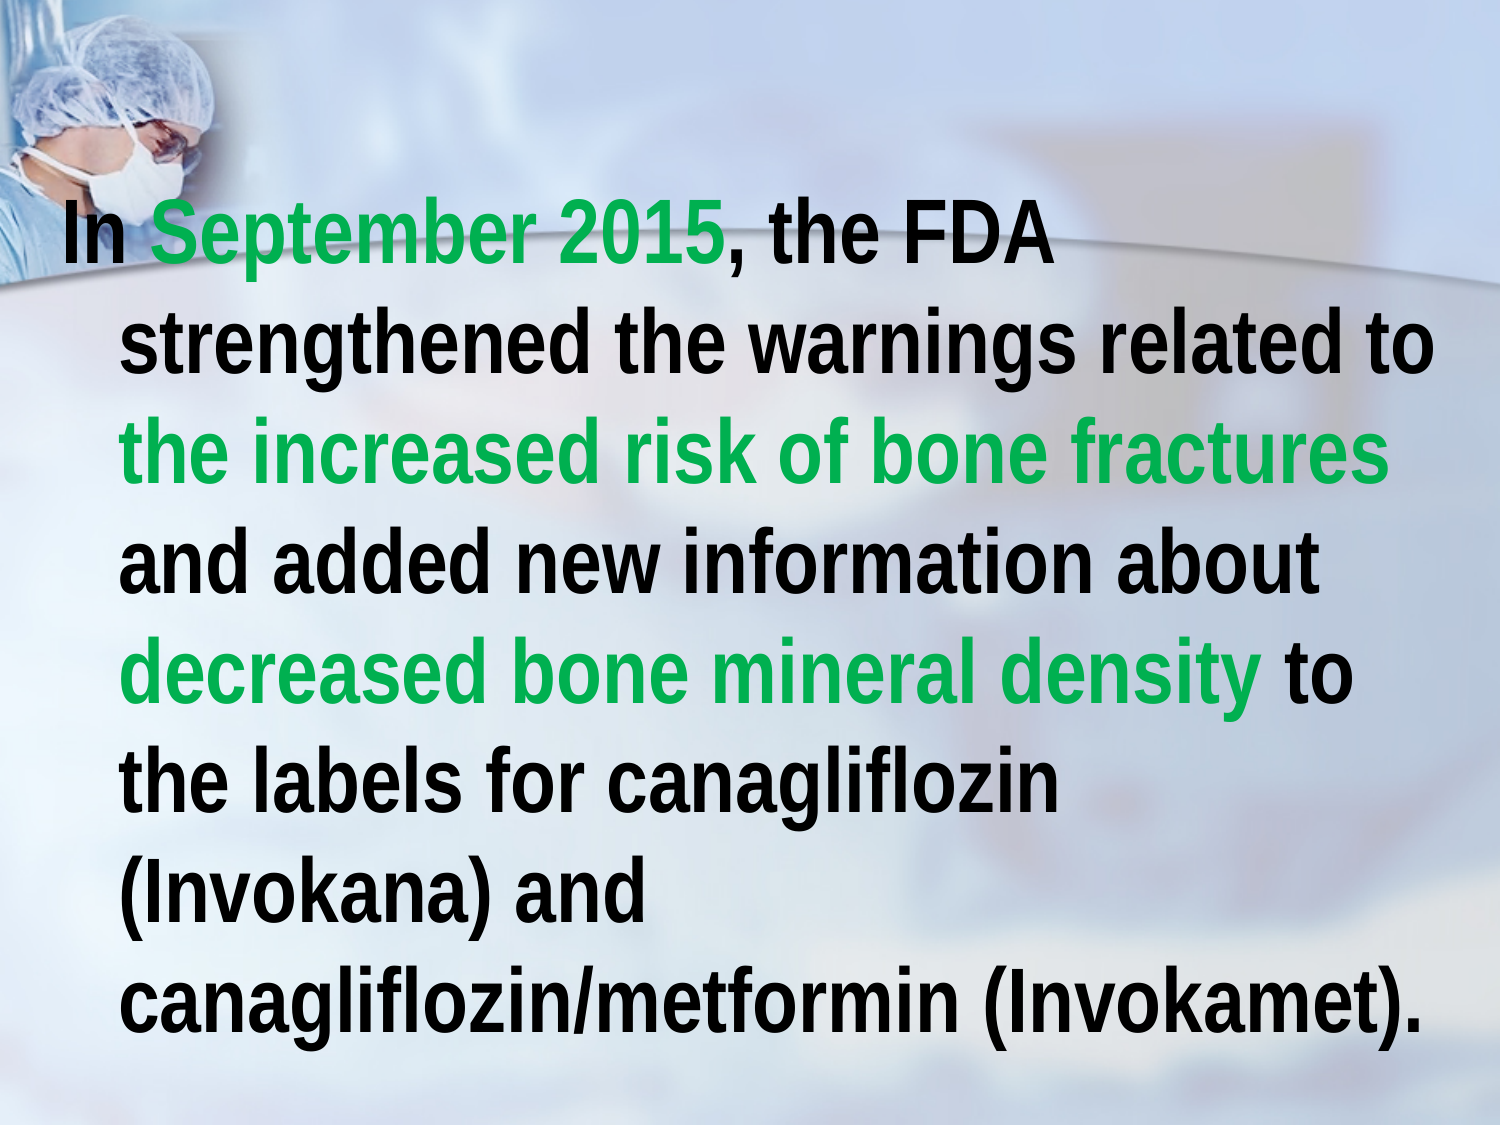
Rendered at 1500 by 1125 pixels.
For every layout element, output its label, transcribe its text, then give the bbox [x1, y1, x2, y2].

picture [0, 0, 1500, 1125]
list In September 2015, the FDA strengthened the warnings related to the increased risk of bone fractures and added new information about decreased bone mineral density to the labels for canagliflozin (Invokana) and canagliflozin/metformin (Invokamet). [46, 163, 1466, 1016]
